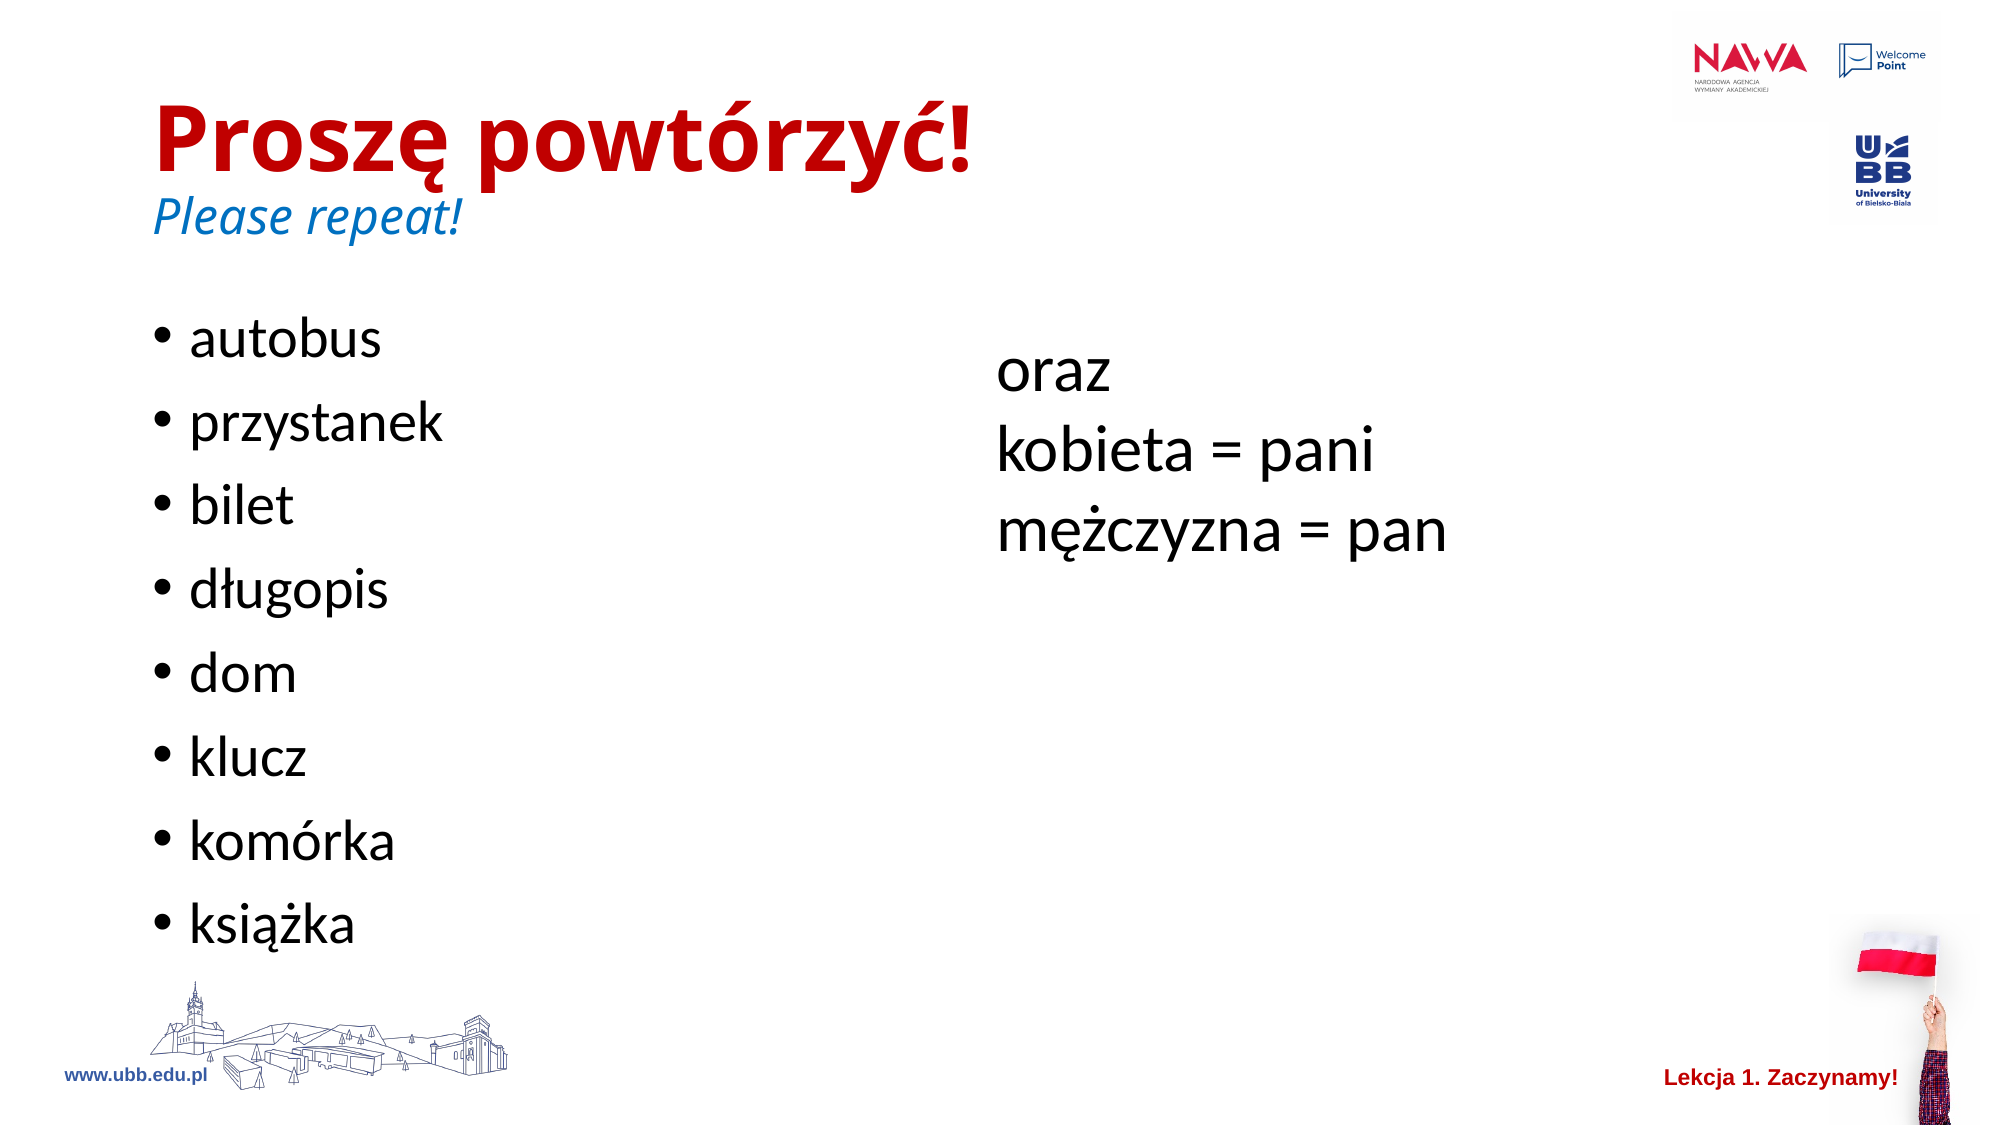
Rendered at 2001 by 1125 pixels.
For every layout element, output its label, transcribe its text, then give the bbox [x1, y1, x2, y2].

text_box oraz kobieta = pani mężczyzna = pan [981, 317, 1736, 573]
picture [150, 981, 508, 1090]
list autobus przystanek bilet długopis dom klucz komórka książka [137, 299, 726, 1014]
picture [1672, 11, 1941, 225]
picture [1829, 914, 1980, 1125]
text_box Lekcja 1. Zaczynamy! [1645, 1055, 1829, 1098]
title Proszę powtórzyć! Please repeat! [137, 59, 1863, 278]
text_box www.ubb.edu.pl [0, 1055, 273, 1093]
